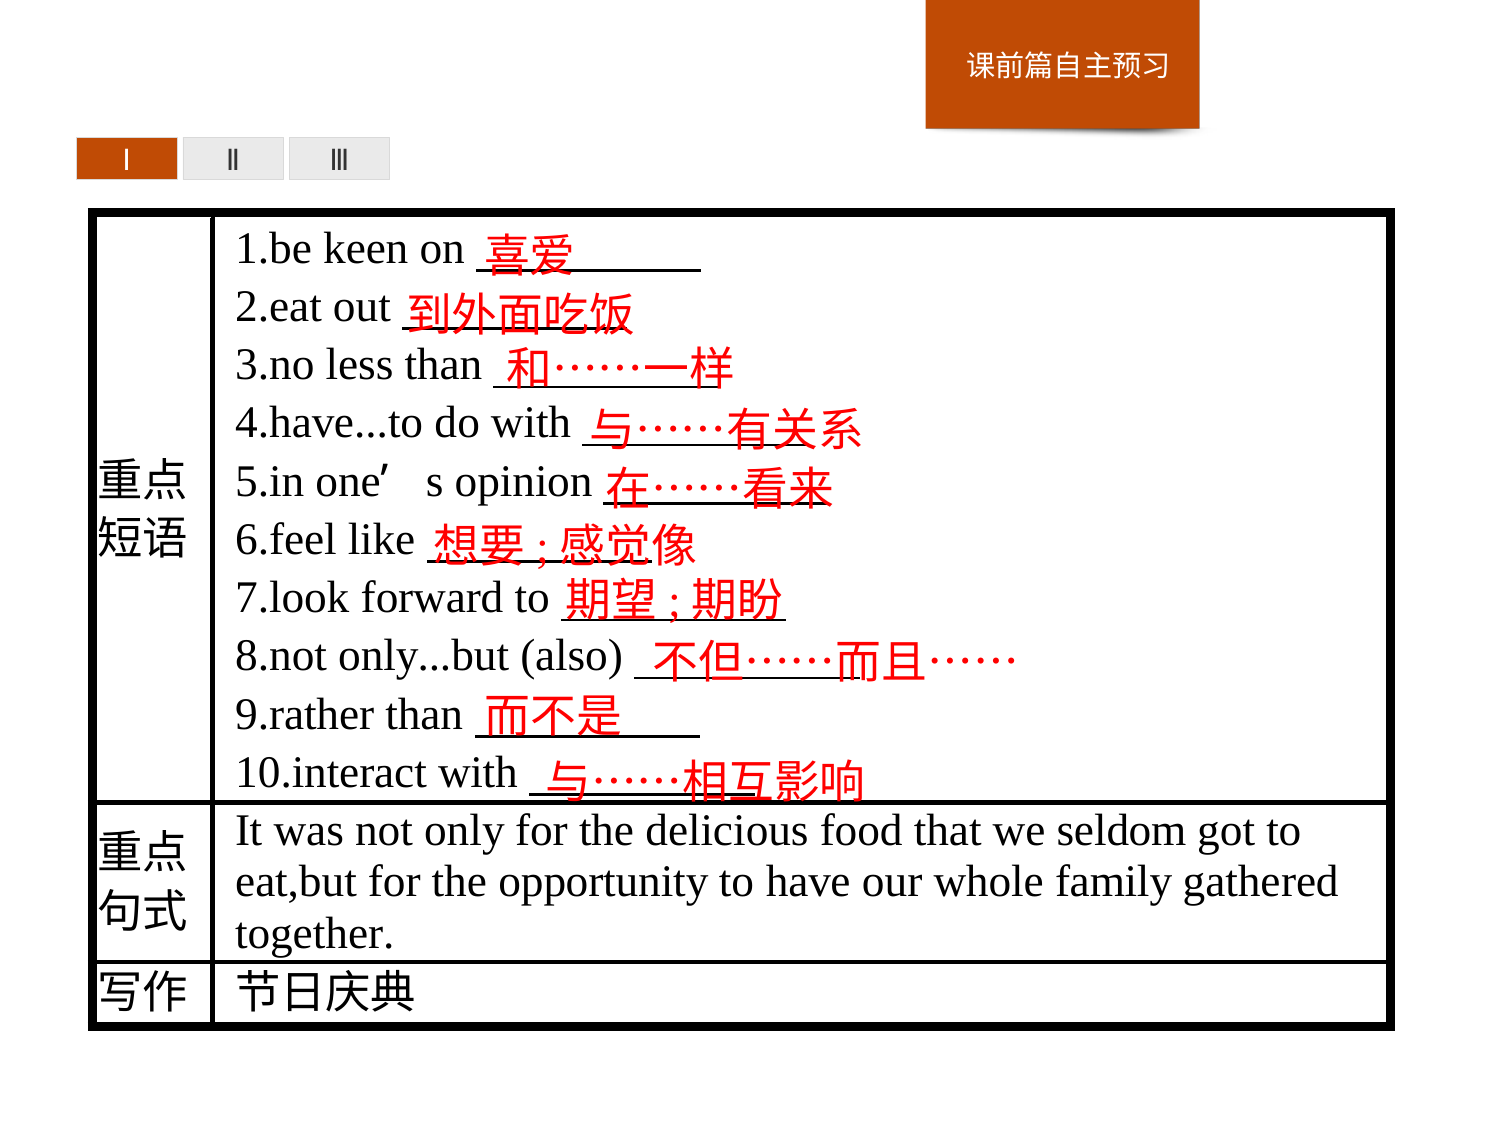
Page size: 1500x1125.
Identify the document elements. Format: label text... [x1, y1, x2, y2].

text_box Ⅲ [287, 135, 392, 182]
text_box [83, 207, 1417, 1111]
text_box Ⅰ [75, 135, 179, 182]
picture [925, 0, 1217, 140]
text_box Ⅱ [181, 135, 285, 182]
